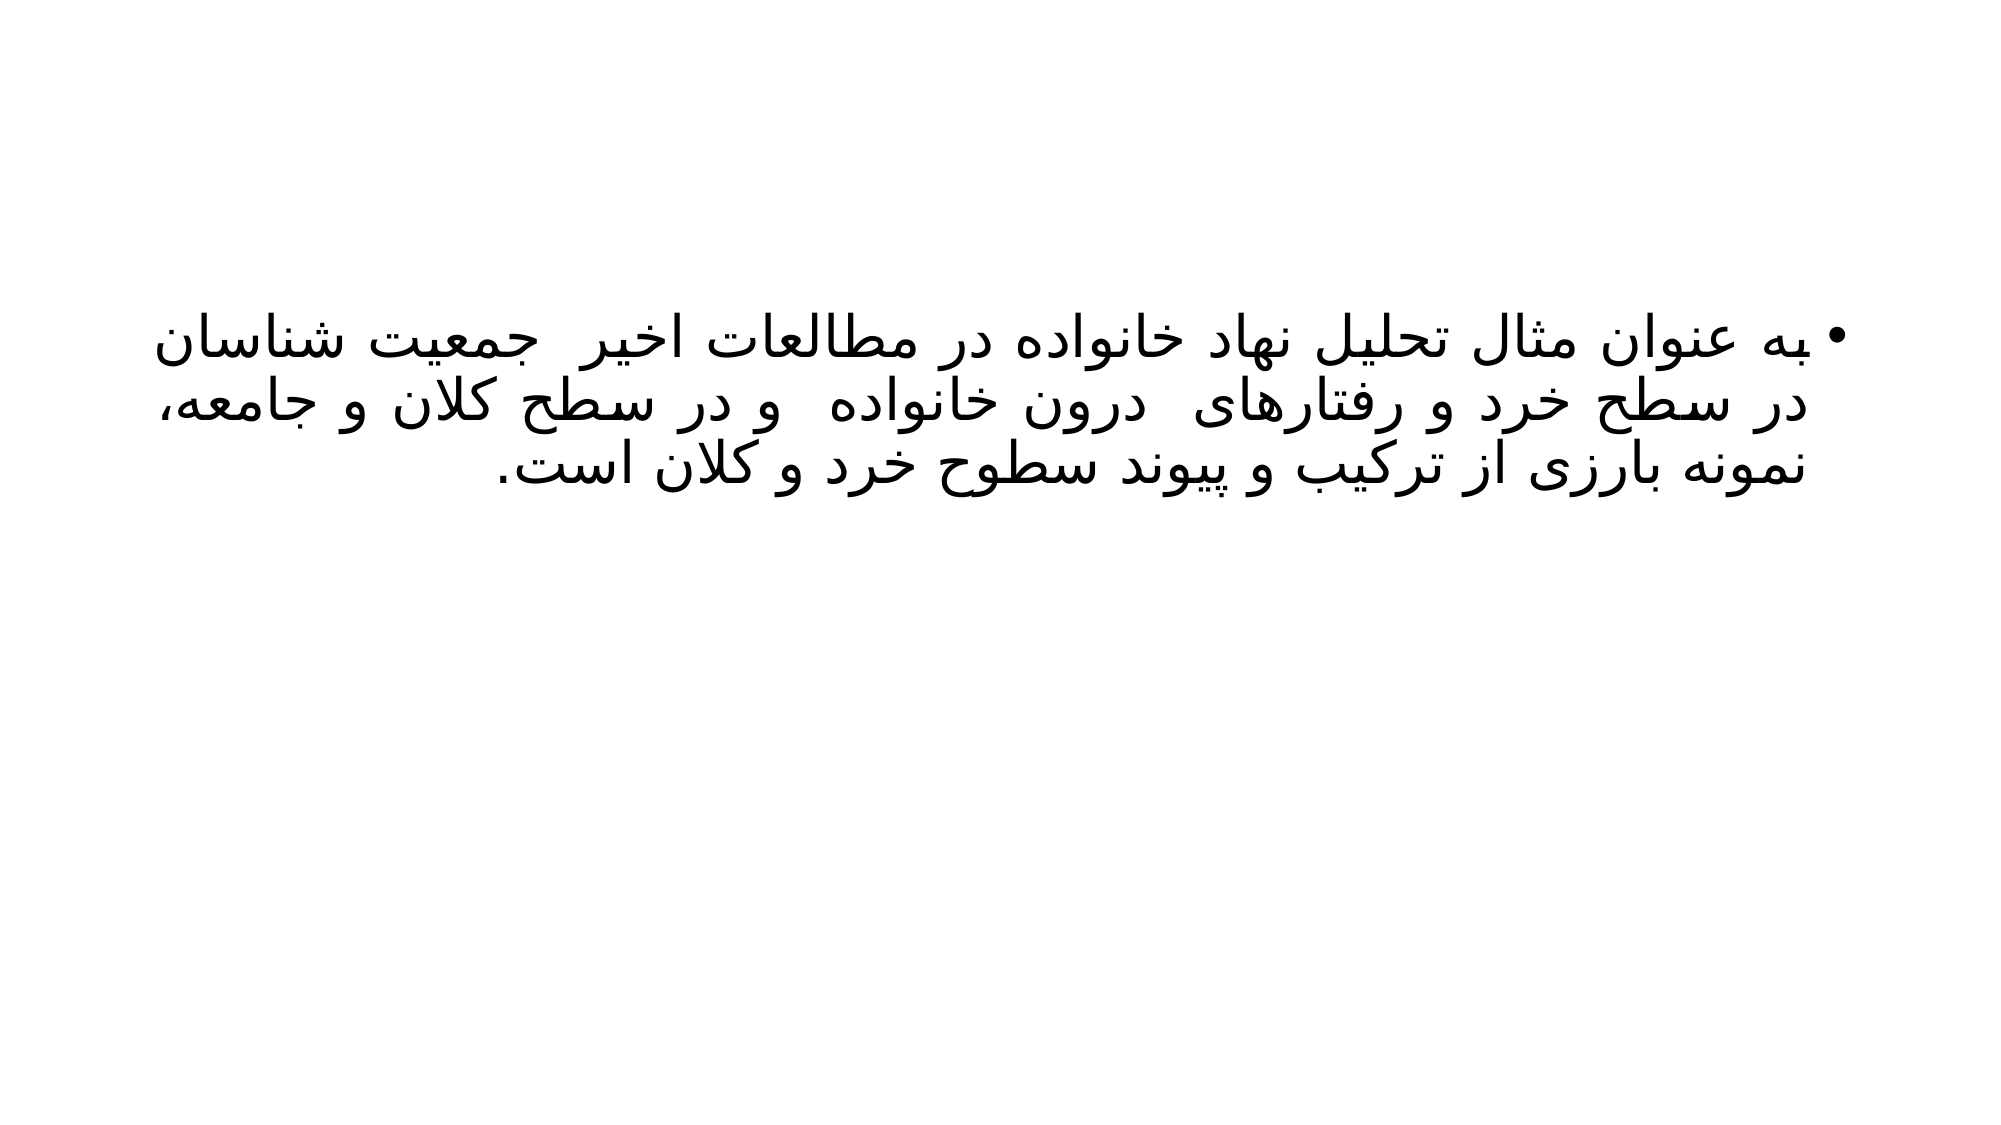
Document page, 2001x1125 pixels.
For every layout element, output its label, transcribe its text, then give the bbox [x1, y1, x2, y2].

list به عنوان مثال تحلیل نهاد خانواده در مطالعات اخیر جمعیت شناسان در سطح خرد و رفتارهای درون خانواده و در سطح کلان و جامعه، نمونه بارزی از ترکیب و پیوند سطوح خرد و کلان است. [137, 299, 1863, 1014]
